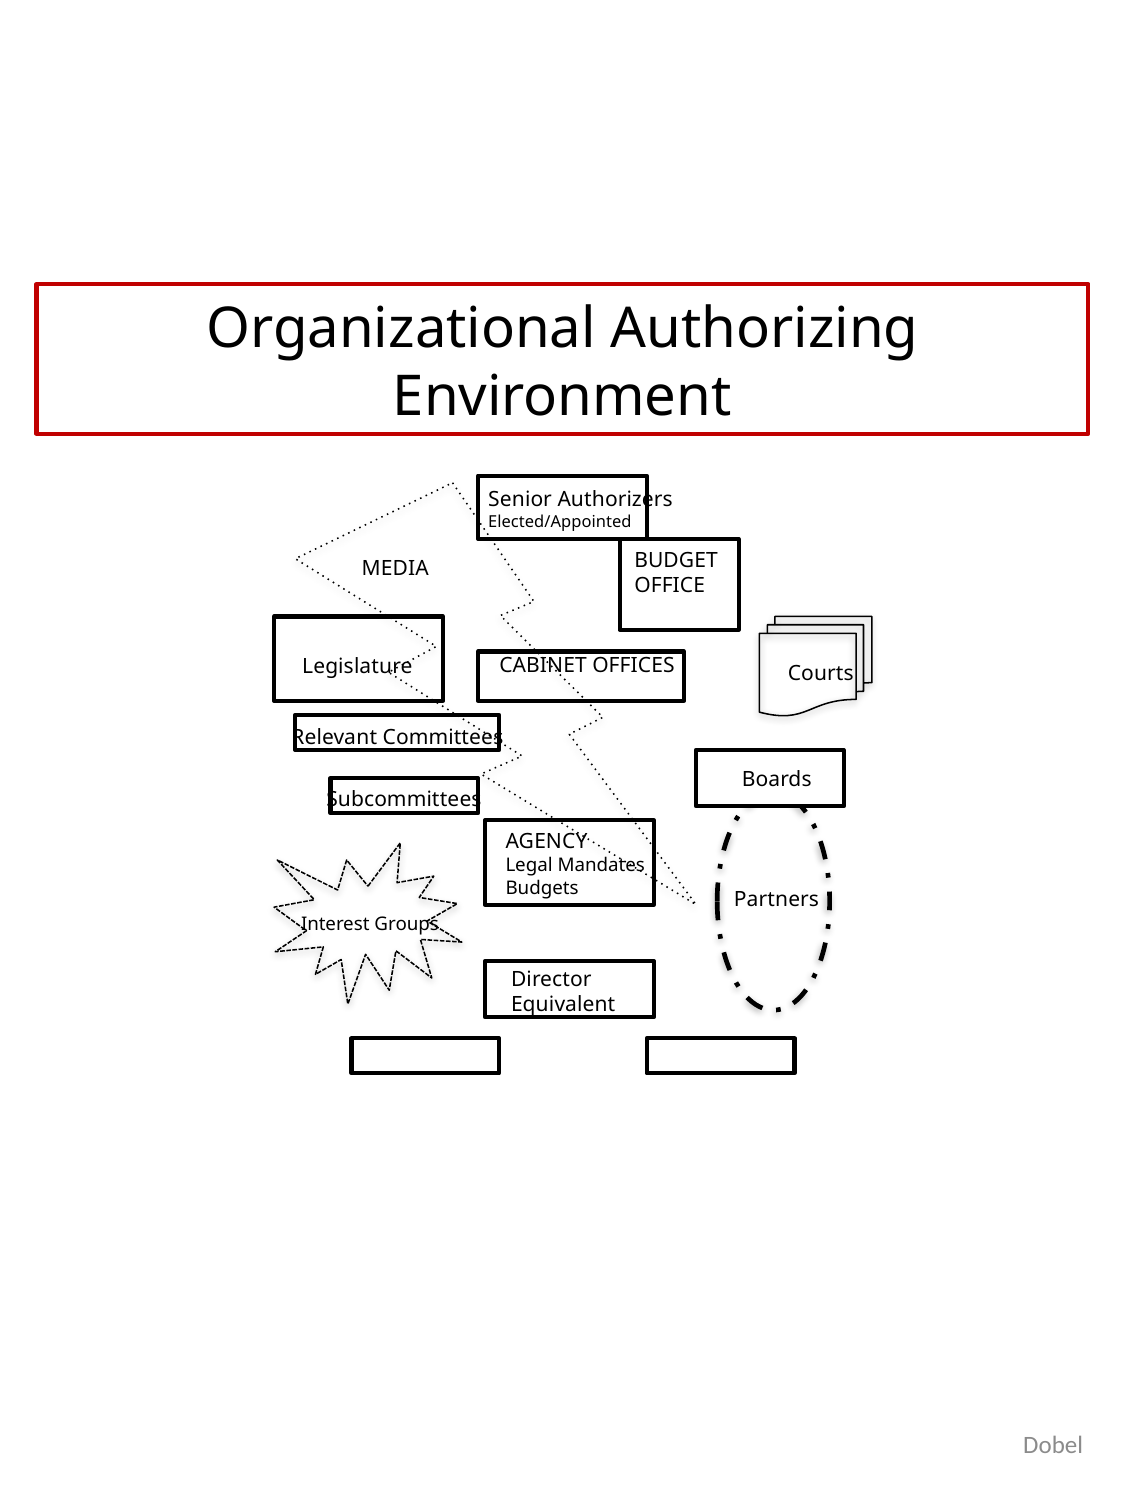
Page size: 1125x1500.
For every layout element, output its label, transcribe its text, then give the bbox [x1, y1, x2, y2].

footer Dobel [1002, 1421, 1104, 1467]
text_box BUDGET OFFICE [618, 537, 741, 632]
text_box [349, 1036, 501, 1075]
text_box MEDIA [346, 547, 444, 588]
text_box Organizational Authorizing Environment [34, 282, 1090, 436]
text_box [758, 615, 873, 717]
text_box [631, 959, 656, 1019]
text_box [483, 959, 496, 1019]
text_box [272, 614, 421, 703]
text_box [273, 842, 458, 917]
text_box Legislature [287, 644, 423, 685]
text_box [476, 474, 649, 478]
text_box Boards [727, 758, 827, 799]
text_box Director Equivalent [496, 957, 631, 1023]
text_box Subcommittees [311, 778, 497, 819]
text_box [645, 1036, 797, 1075]
text_box Interest Groups [286, 904, 454, 942]
text_box Senior Authorizers Elected/Appointed [473, 478, 689, 538]
text_box AGENCY Legal Mandates Budgets [490, 820, 660, 957]
text_box Partners [719, 877, 835, 918]
text_box [483, 818, 540, 907]
text_box [694, 748, 846, 808]
text_box [295, 482, 697, 905]
text_box [274, 942, 433, 1005]
text_box Courts [773, 651, 869, 692]
text_box CABINET OFFICES [532, 644, 691, 710]
text_box [716, 808, 830, 1011]
text_box [448, 936, 463, 943]
text_box Relevant Committees [276, 715, 506, 756]
